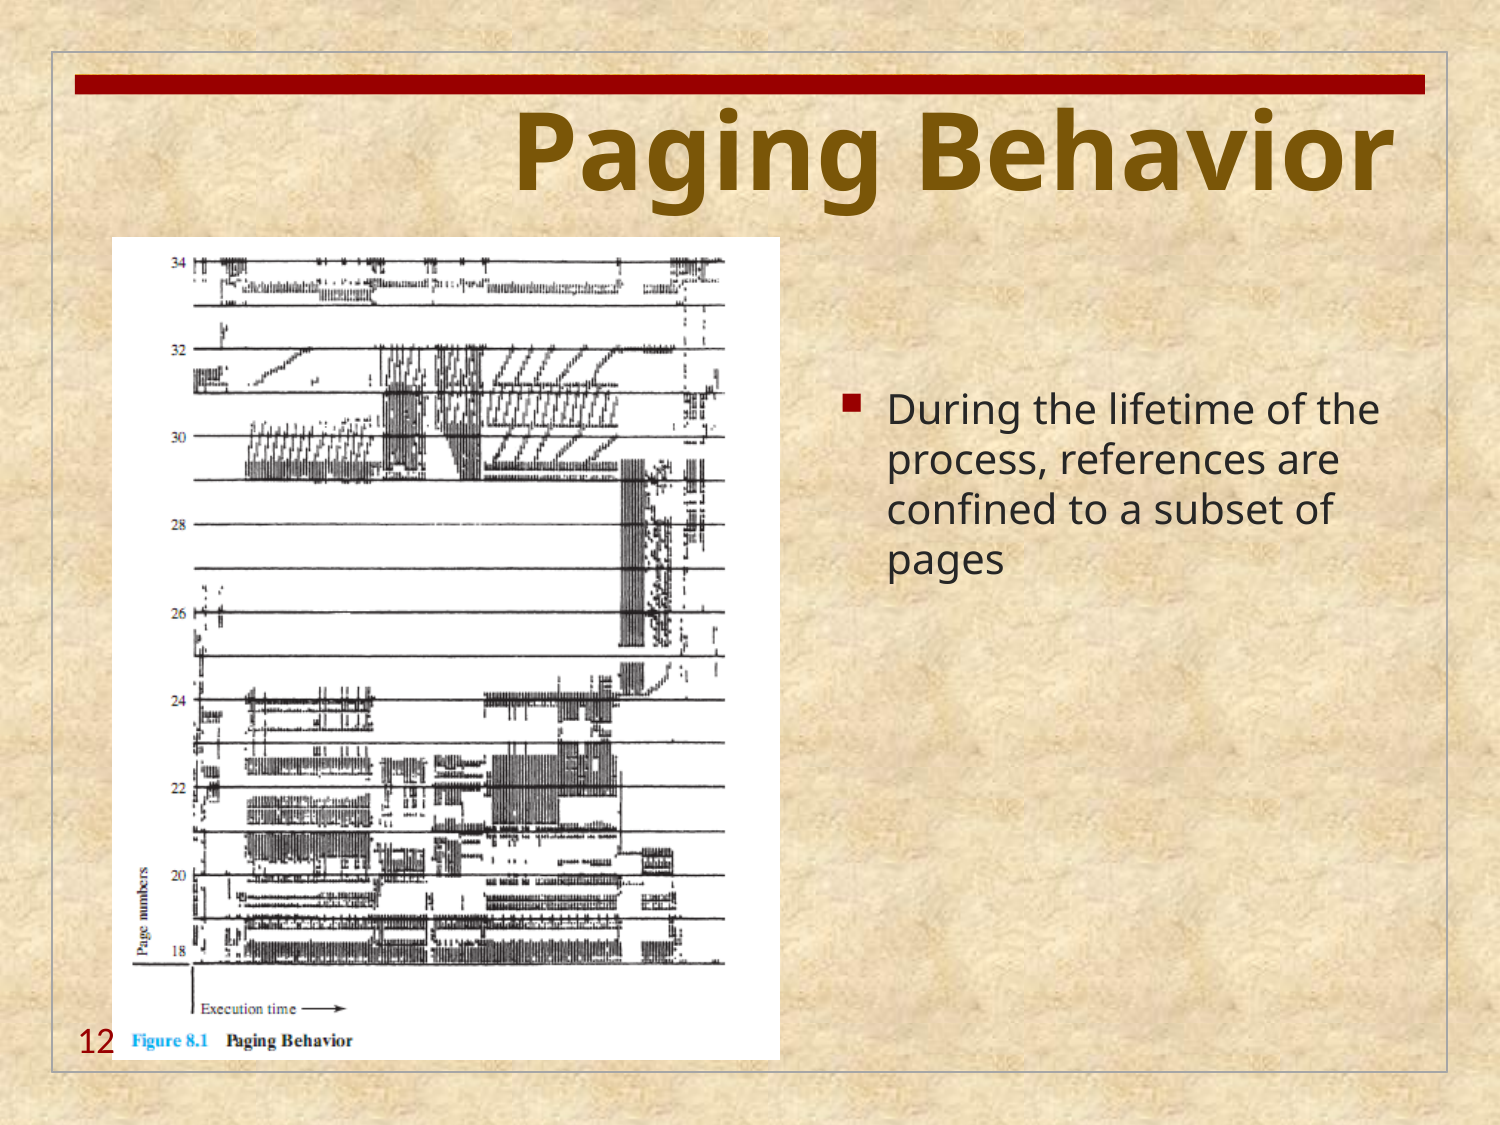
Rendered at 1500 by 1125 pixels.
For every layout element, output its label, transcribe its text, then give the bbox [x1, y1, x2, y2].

title Paging Behavior [62, 0, 1413, 213]
slide_number 12 [62, 1008, 150, 1069]
picture [0, 0, 1500, 1125]
picture [53, 53, 1446, 1071]
list During the lifetime of the process, references are confined to a subset of pages [825, 375, 1450, 950]
